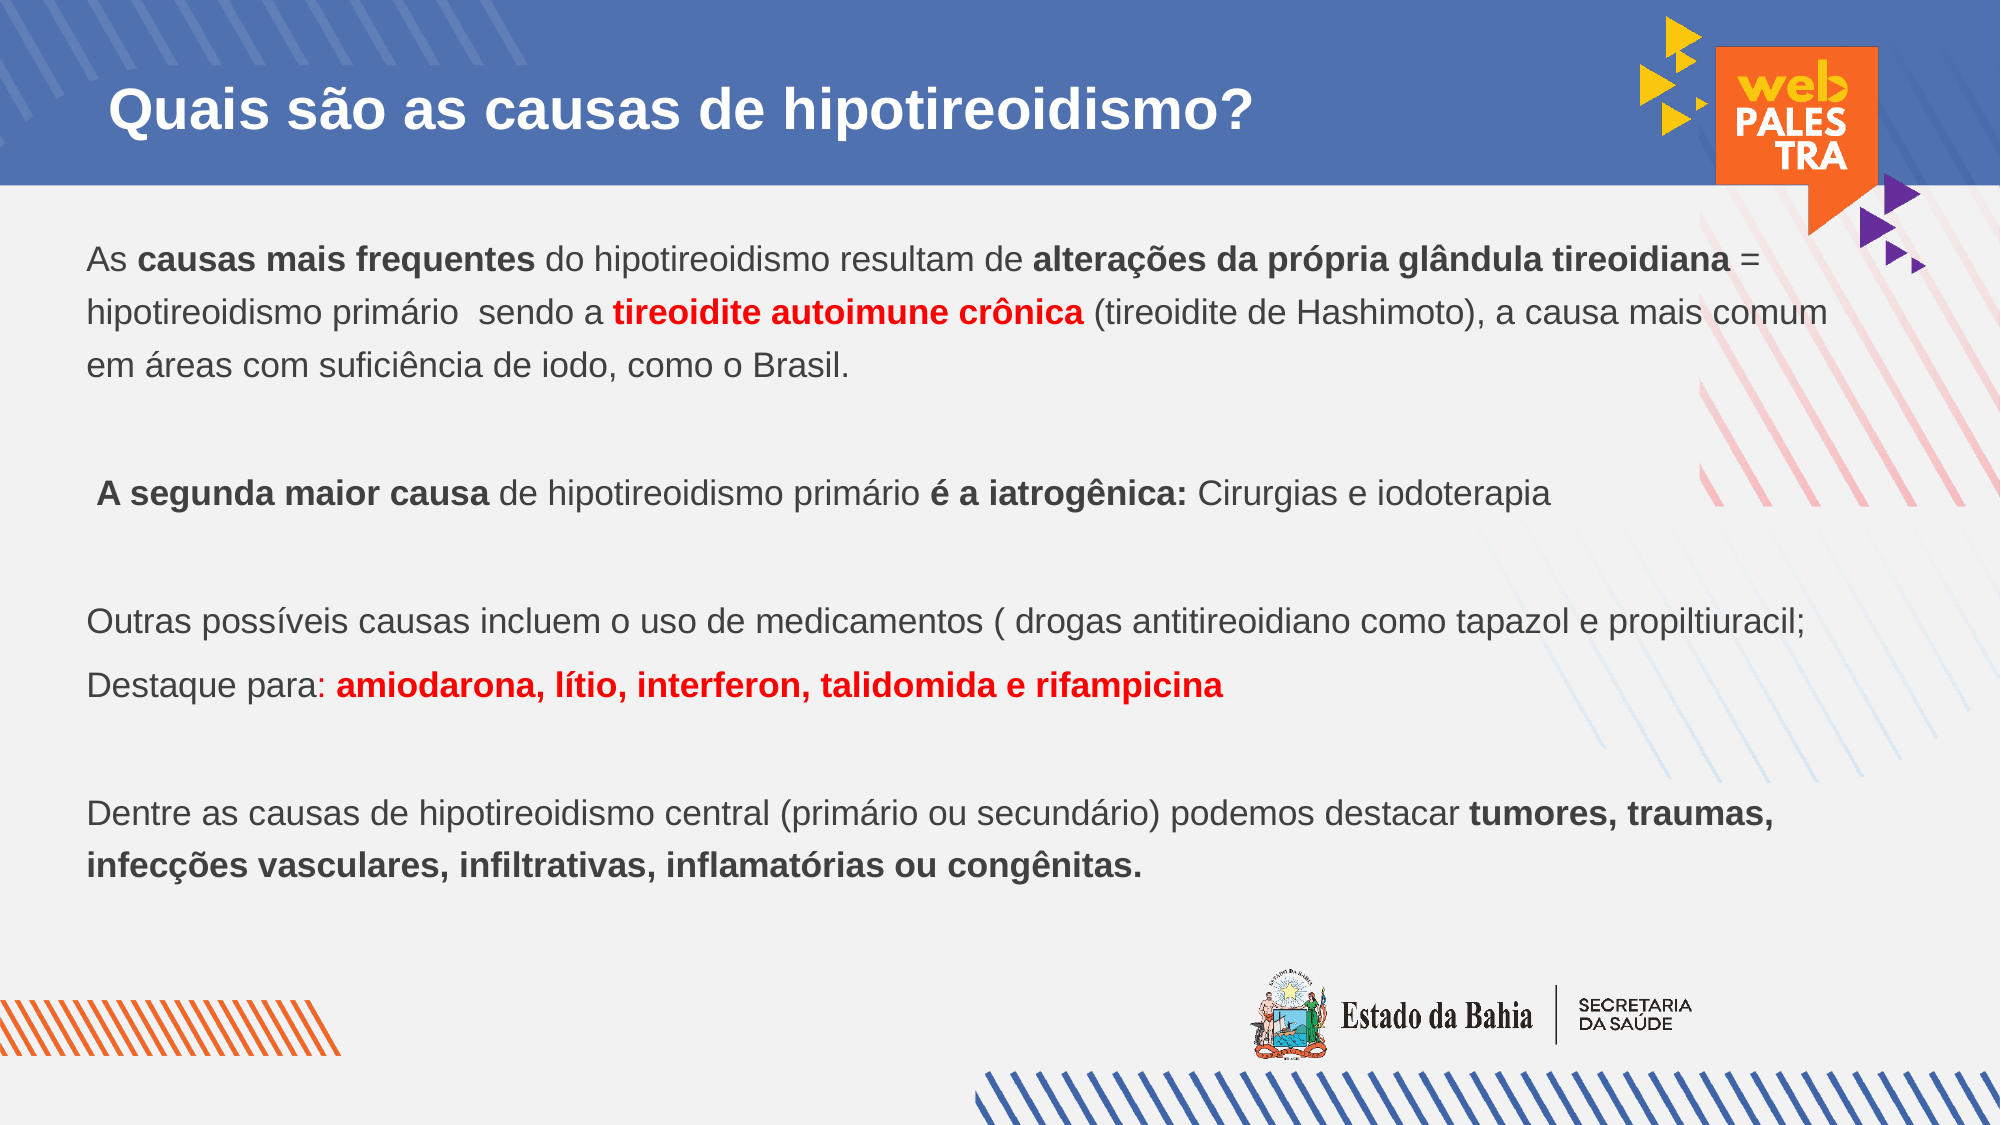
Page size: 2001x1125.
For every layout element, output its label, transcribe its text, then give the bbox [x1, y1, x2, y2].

picture [1250, 999, 1692, 1060]
text_box As causas mais frequentes do hipotireoidismo resultam de alterações da própria glândula tireoidiana = hipotireoidismo primário sendo a tireoidite autoimune crônica (tireoidite de Hashimoto), a causa mais comum em áreas com suficiência de iodo, como o Brasil. A segunda maior causa de hipotireoidismo primário é a iatrogênica: Cirurgias e iodoterapia Outras possíveis causas incluem o uso de medicamentos ( drogas antitireoidiano como tapazol e propiltiuracil; Destaque para: amiodarona, lítio, interferon, talidomida e rifampicina Dentre as causas de hipotireoidismo central (primário ou secundário) podemos destacar tumores, traumas, infecções vasculares, infiltrativas, inflamatórias ou congênitas. [71, 218, 1847, 999]
picture [0, 1000, 384, 1056]
picture [1358, 16, 2000, 783]
title Quais são as causas de hipotireoidismo? [93, 22, 1555, 174]
